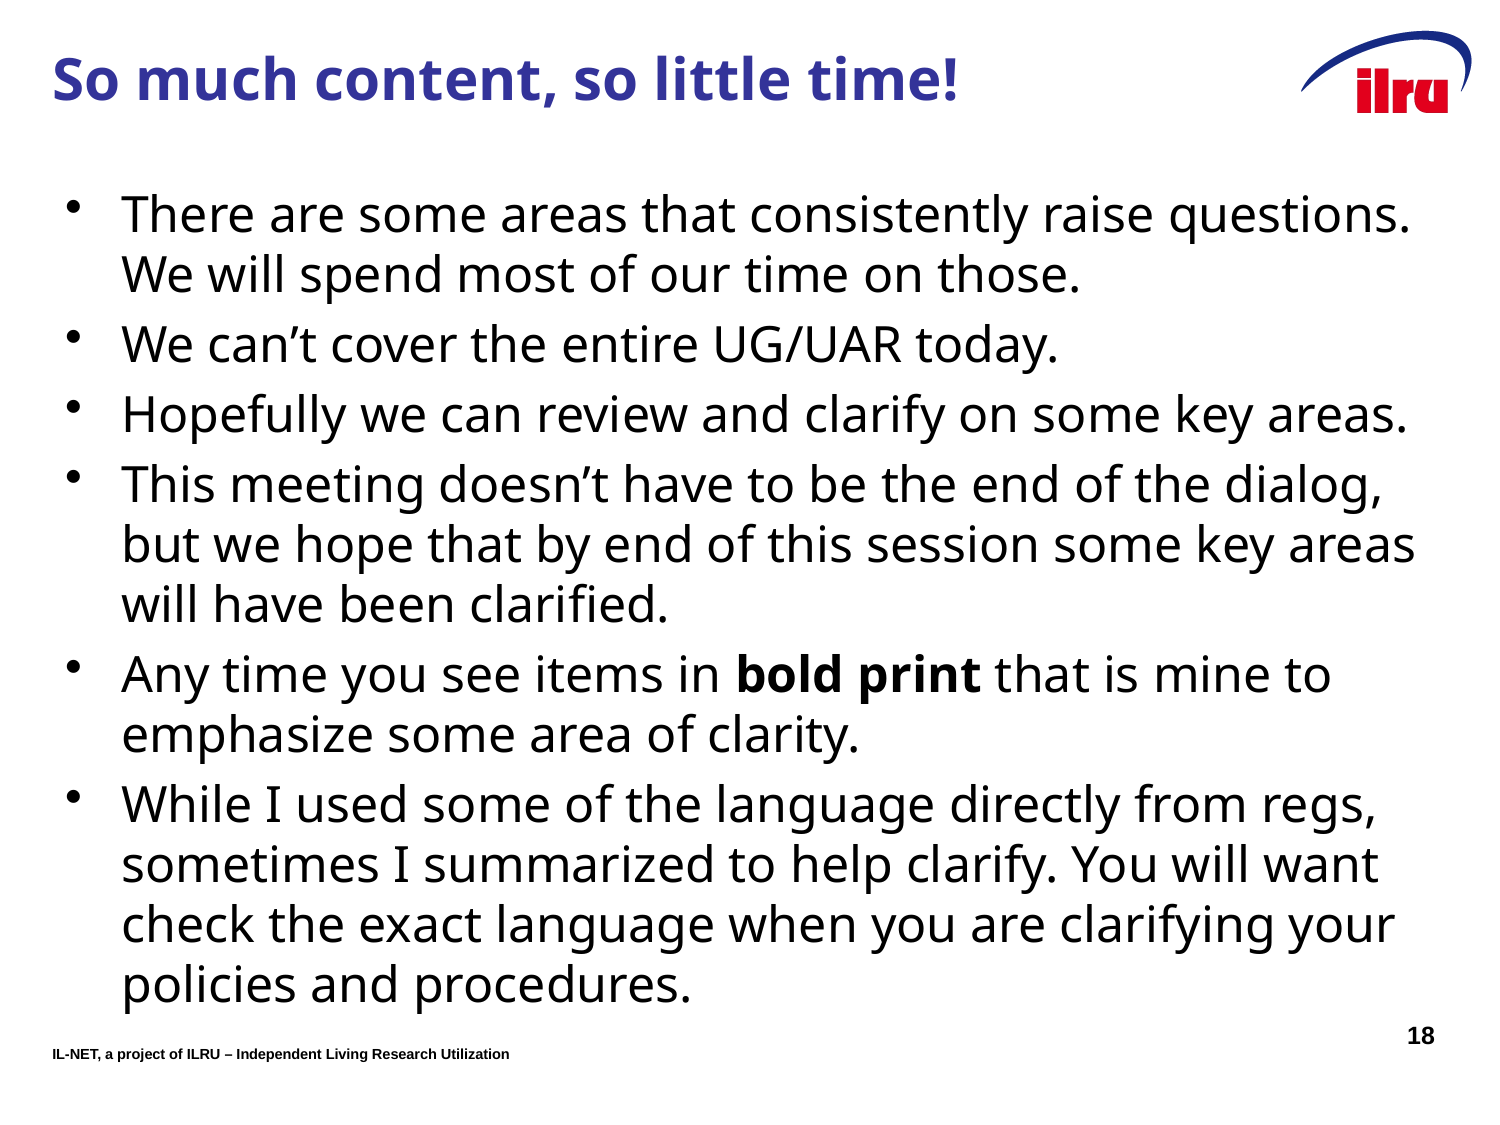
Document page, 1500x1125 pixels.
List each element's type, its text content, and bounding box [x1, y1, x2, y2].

list There are some areas that consistently raise questions. We will spend most of our time on those. We can’t cover the entire UG/UAR today. Hopefully we can review and clarify on some key areas. This meeting doesn’t have to be the end of the dialog, but we hope that by end of this session some key areas will have been clarified. Any time you see items in bold print that is mine to emphasize some area of clarity. While I used some of the language directly from regs, sometimes I summarized to help clarify. You will want check the exact language when you are clarifying your policies and procedures. [49, 174, 1463, 1026]
picture [1301, 20, 1479, 124]
slide_number 18 [1062, 1012, 1451, 1053]
title So much content, so little time! [37, 12, 1301, 143]
